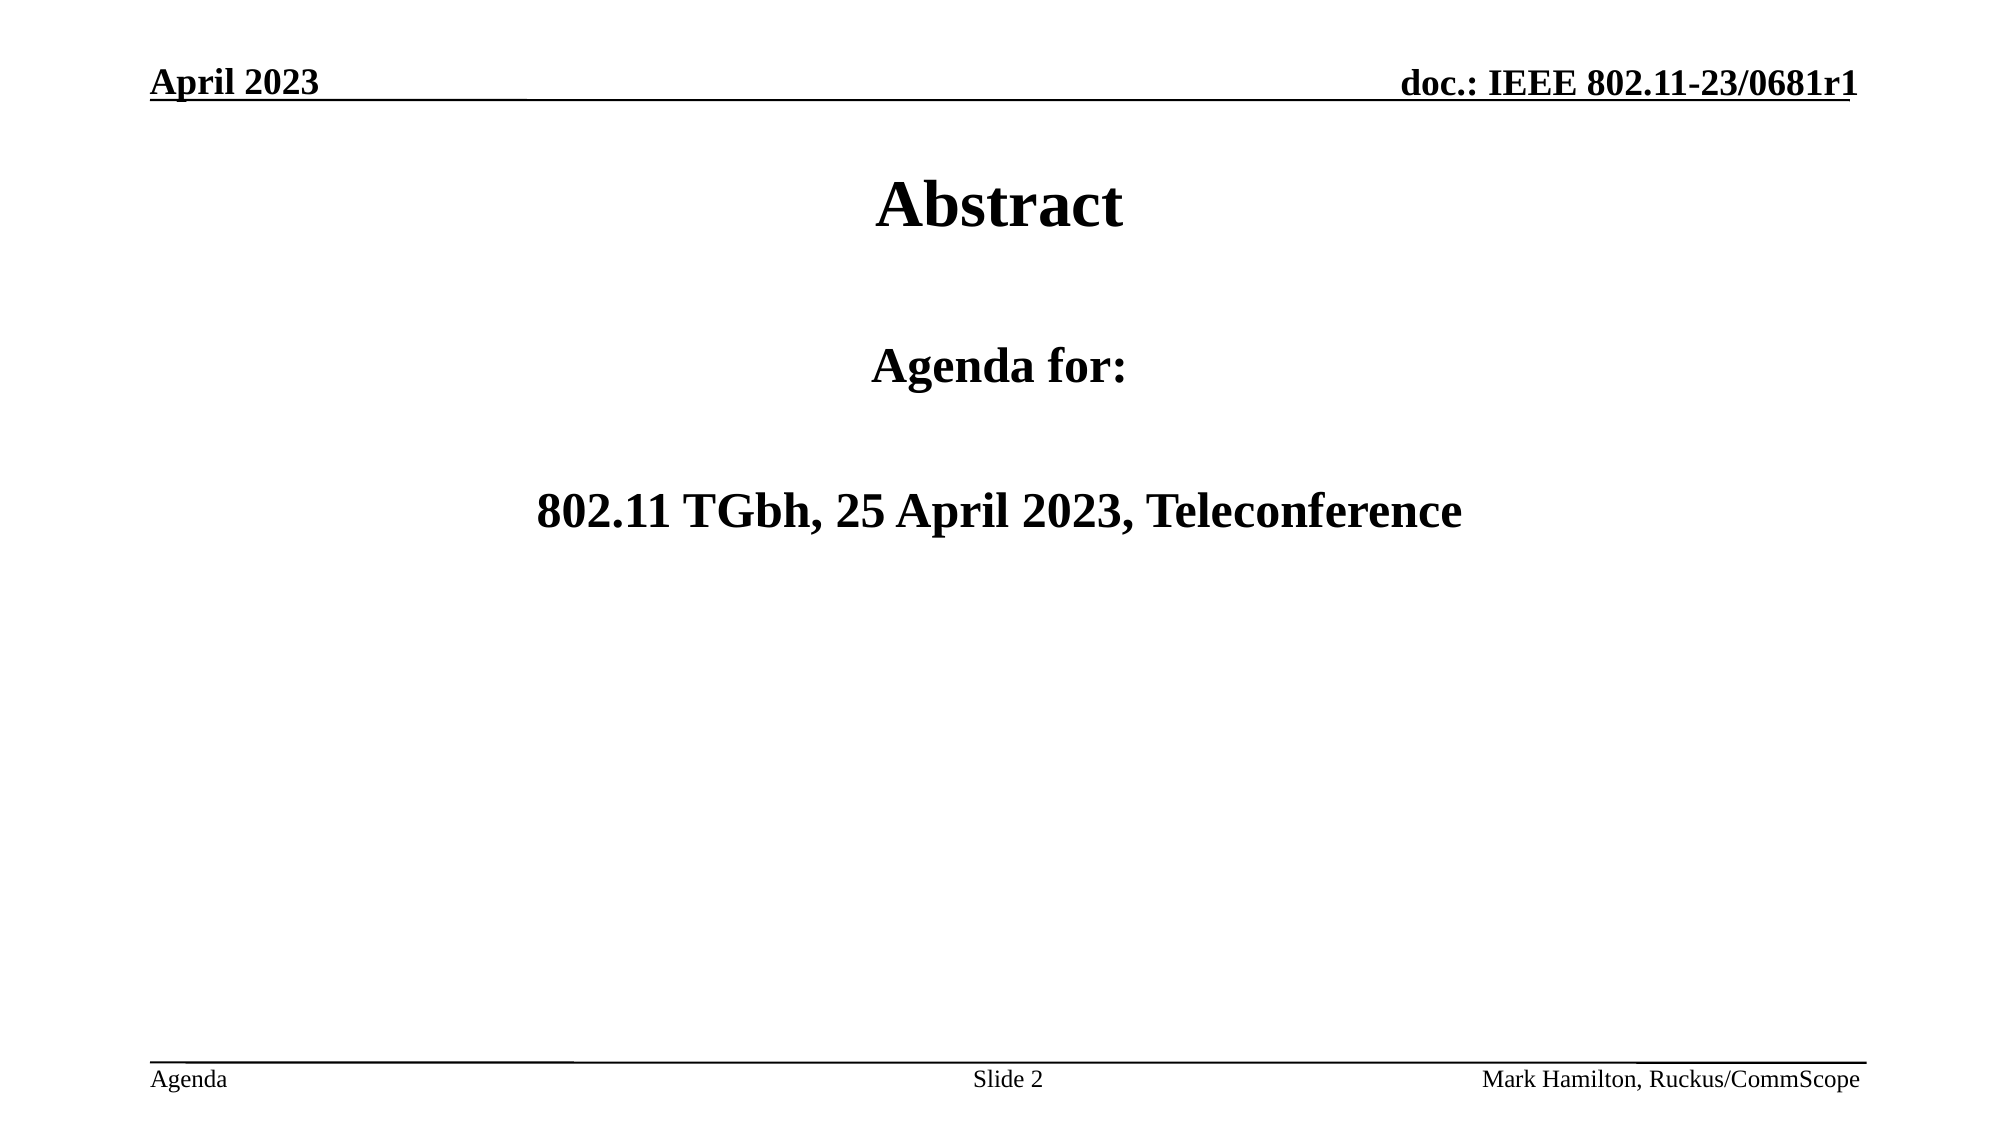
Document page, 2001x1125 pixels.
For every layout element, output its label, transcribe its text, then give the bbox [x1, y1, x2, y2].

slide_number Slide 2 [950, 1061, 1067, 1123]
list Agenda for: 802.11 TGbh, 25 April 2023, Teleconference [149, 324, 1850, 1000]
title Abstract [149, 112, 1850, 288]
